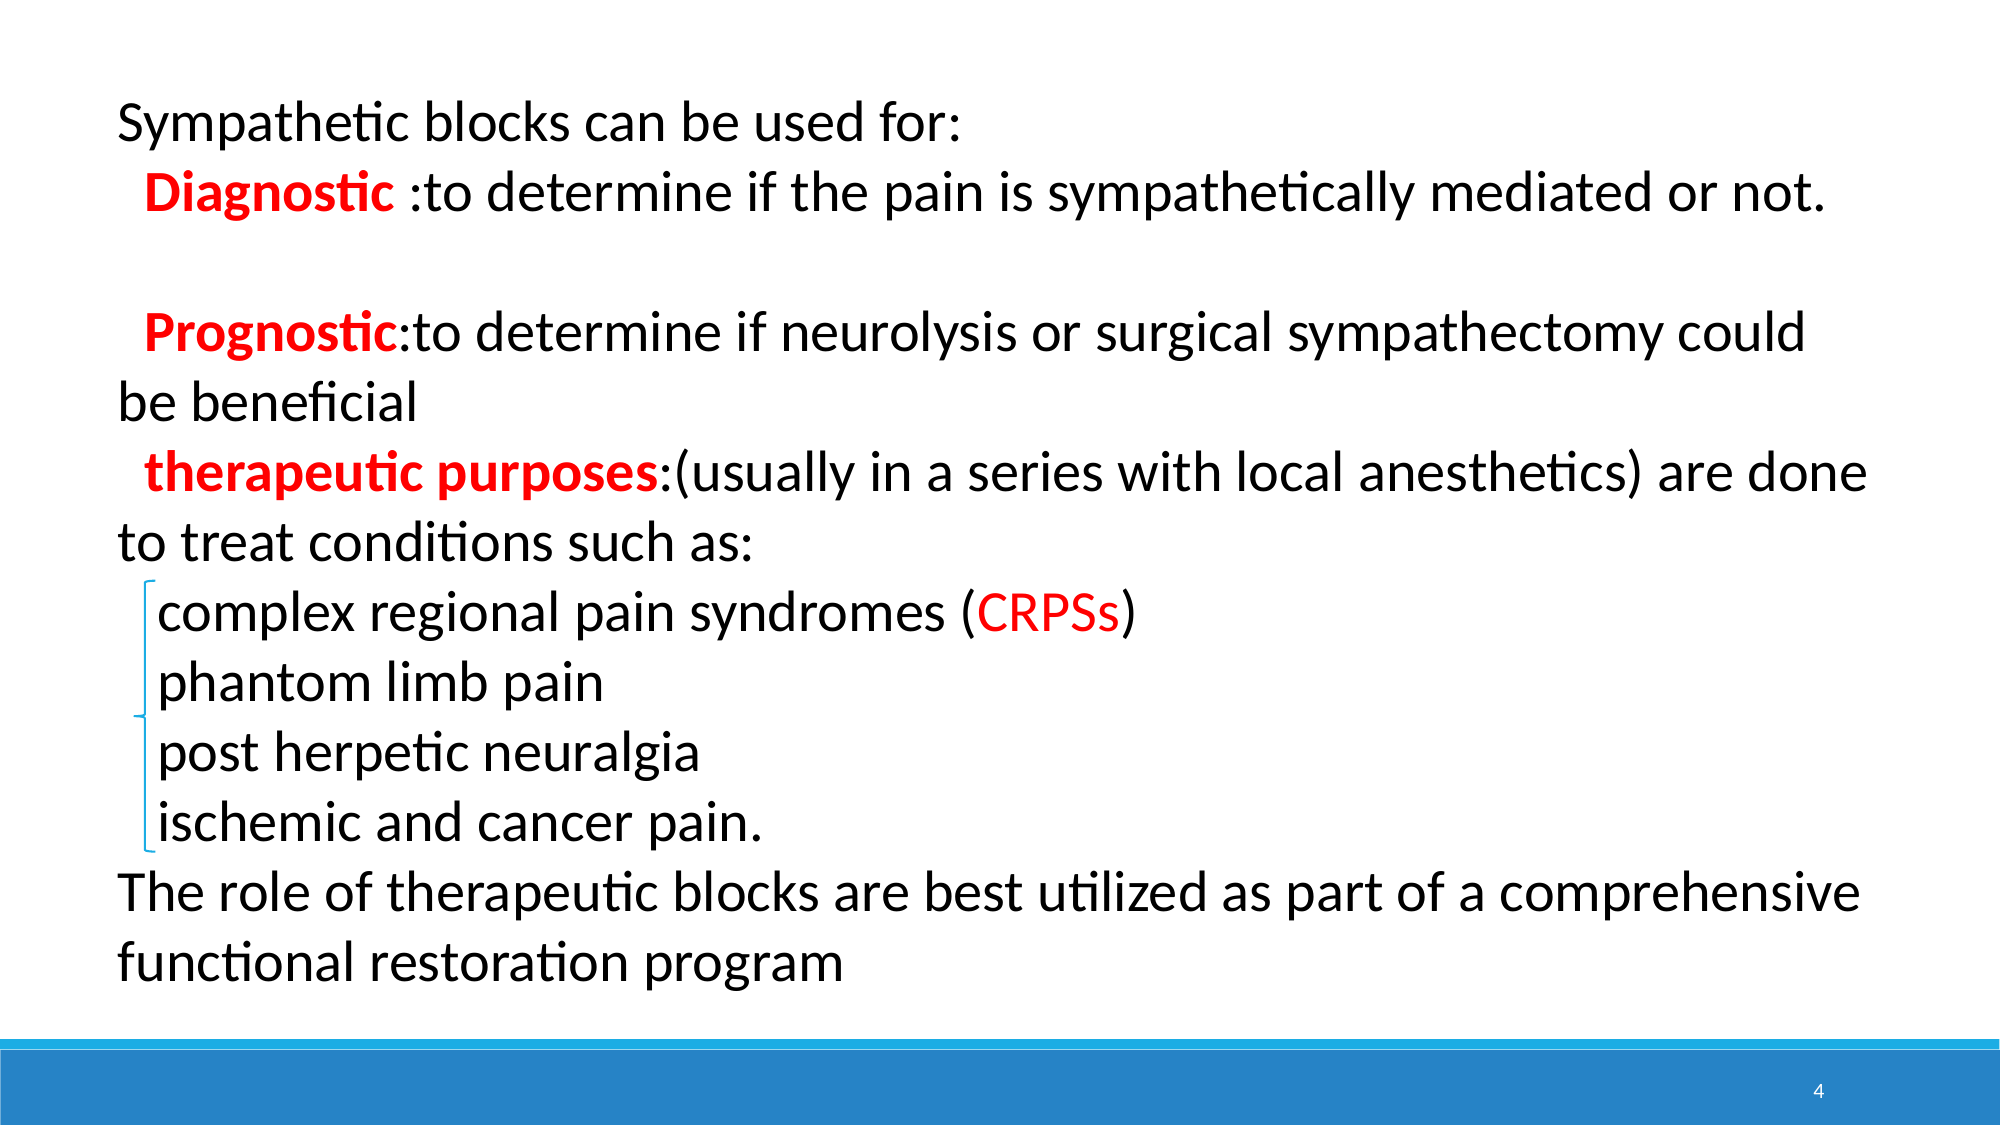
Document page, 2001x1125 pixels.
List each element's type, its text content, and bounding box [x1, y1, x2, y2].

text_box Sympathetic blocks can be used for: Diagnostic :to determine if the pain is sympathetically mediated or not. Prognostic:to determine if neurolysis or surgical sympathectomy could be beneficial therapeutic purposes:(usually in a series with local anesthetics) are done to treat conditions such as: complex regional pain syndromes (CRPSs) phantom limb pain post herpetic neuralgia ischemic and cancer pain. The role of therapeutic blocks are best utilized as part of a comprehensive functional restoration program [102, 76, 1890, 1125]
text_box [133, 579, 156, 853]
slide_number 4 [1624, 1059, 1840, 1120]
